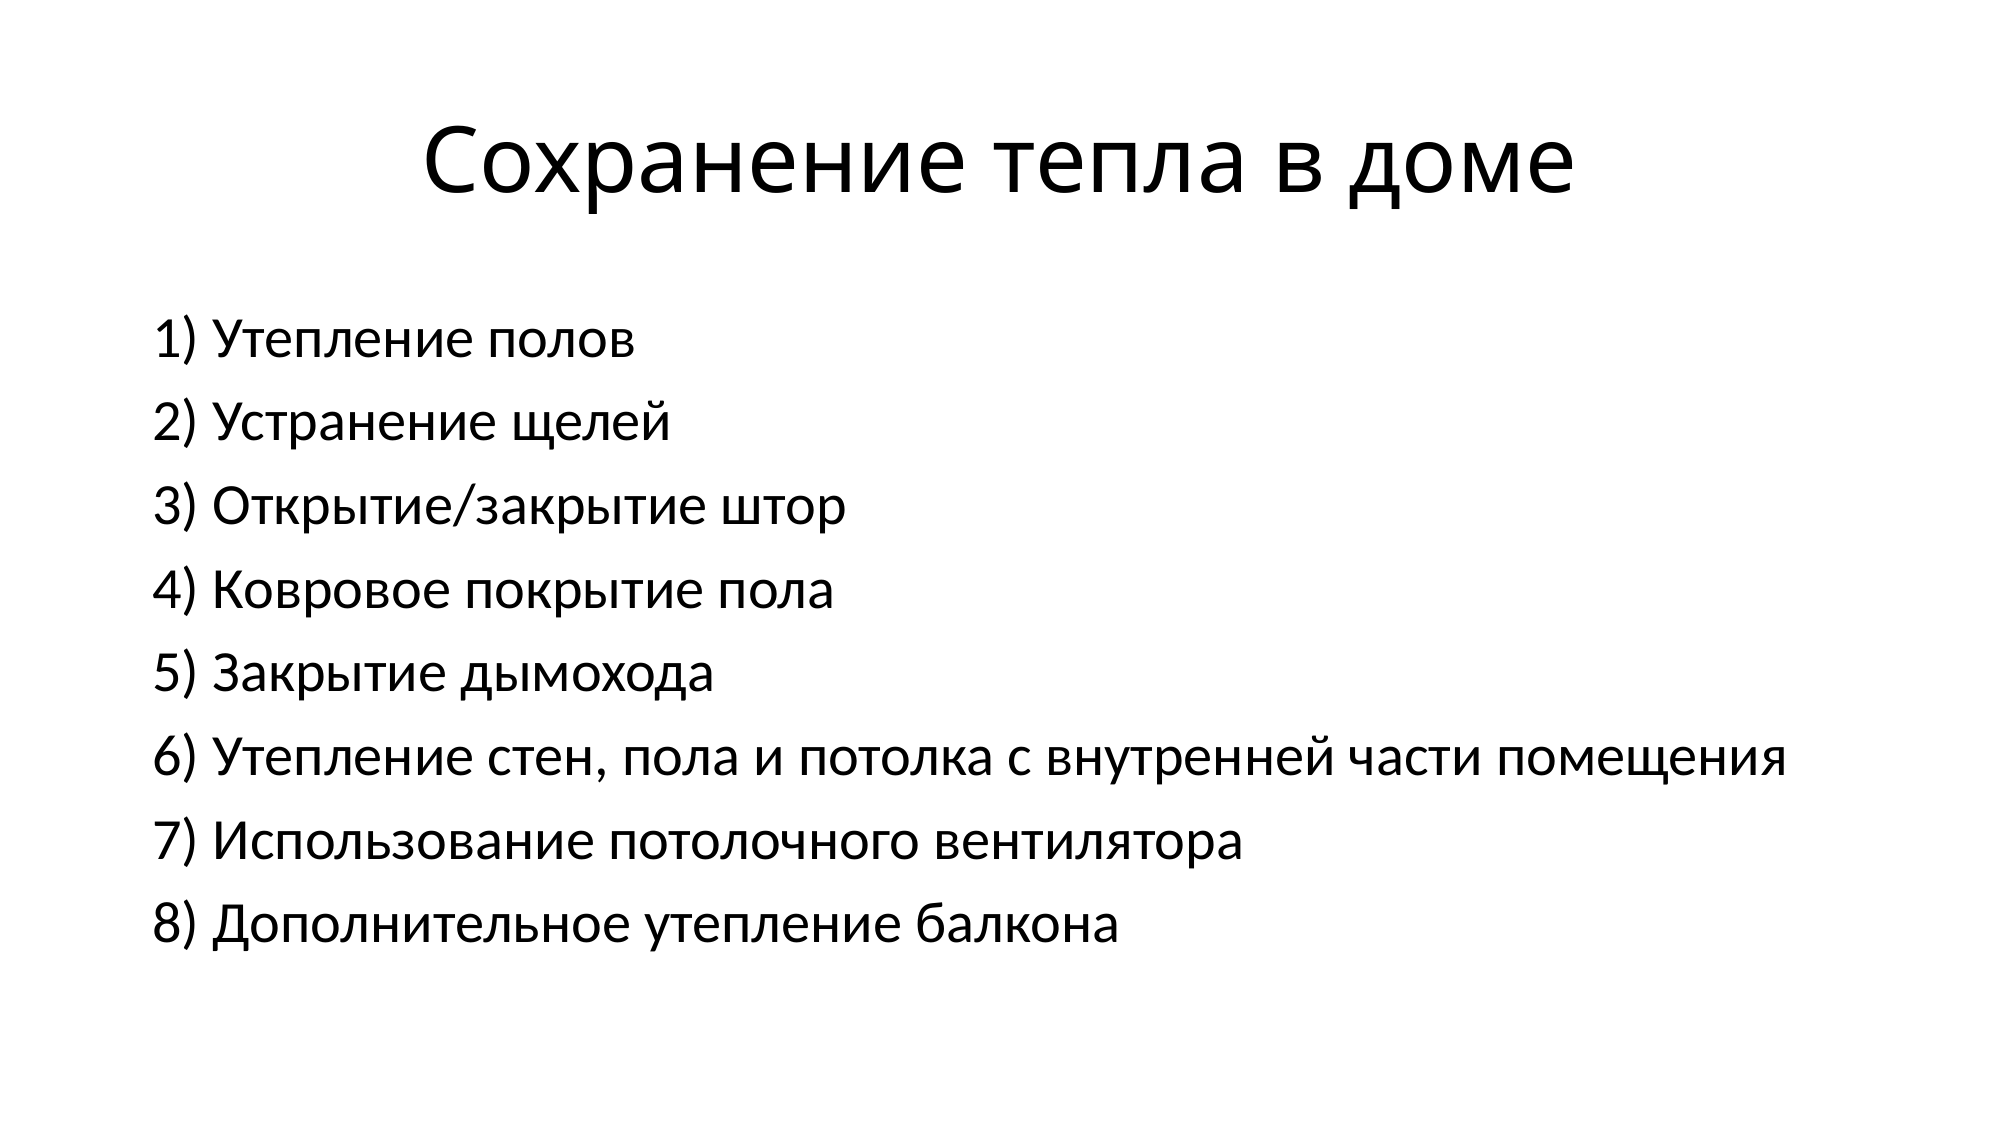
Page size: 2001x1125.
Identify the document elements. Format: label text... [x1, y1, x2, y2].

title Сохранение тепла в доме [137, 54, 1863, 272]
list 1) Утепление полов 2) Устранение щелей 3) Открытие/закрытие штор 4) Ковровое покрытие пола 5) Закрытие дымохода 6) Утепление стен, пола и потолка с внутренней части помещения 7) Использование потолочного вентилятора 8) Дополнительное утепление балкона [137, 299, 1863, 1014]
